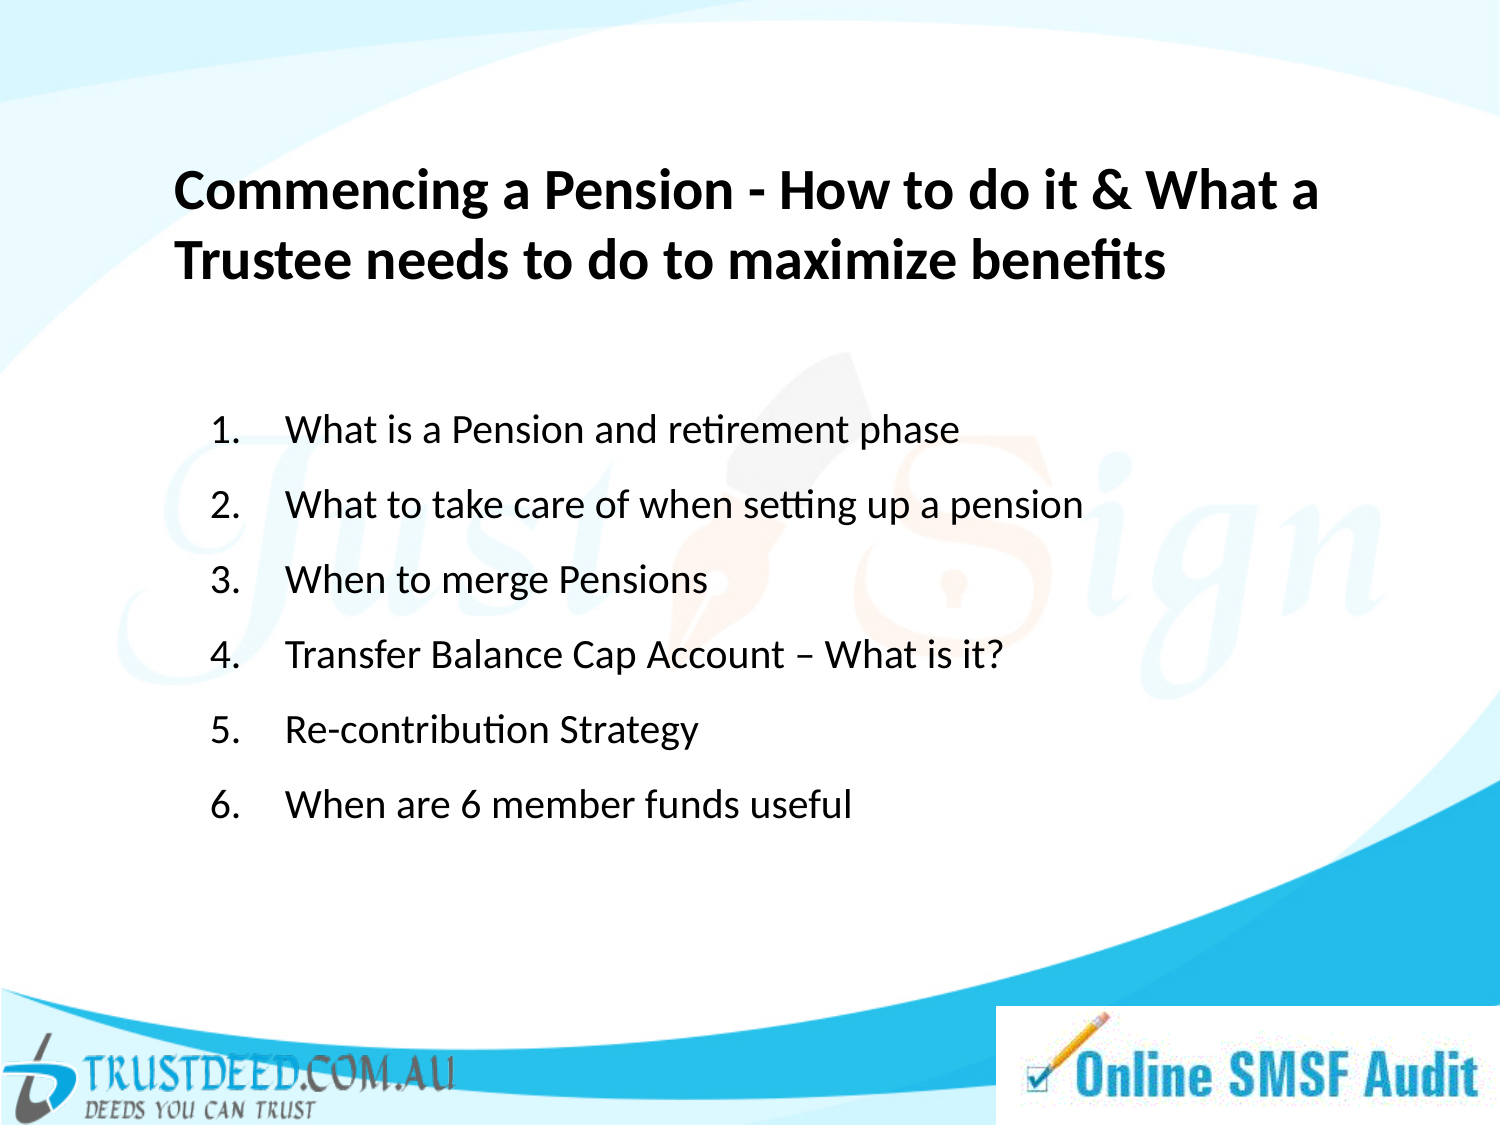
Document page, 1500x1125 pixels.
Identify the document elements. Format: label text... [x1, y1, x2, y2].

text_box Commencing a Pension - How to do it & What a Trustee needs to do to maximize benefits [159, 148, 1391, 299]
picture [0, 0, 1500, 1125]
list What is a Pension and retirement phase What to take care of when setting up a pension When to merge Pensions Transfer Balance Cap Account – What is it? Re-contribution Strategy When are 6 member funds useful [194, 361, 1320, 835]
